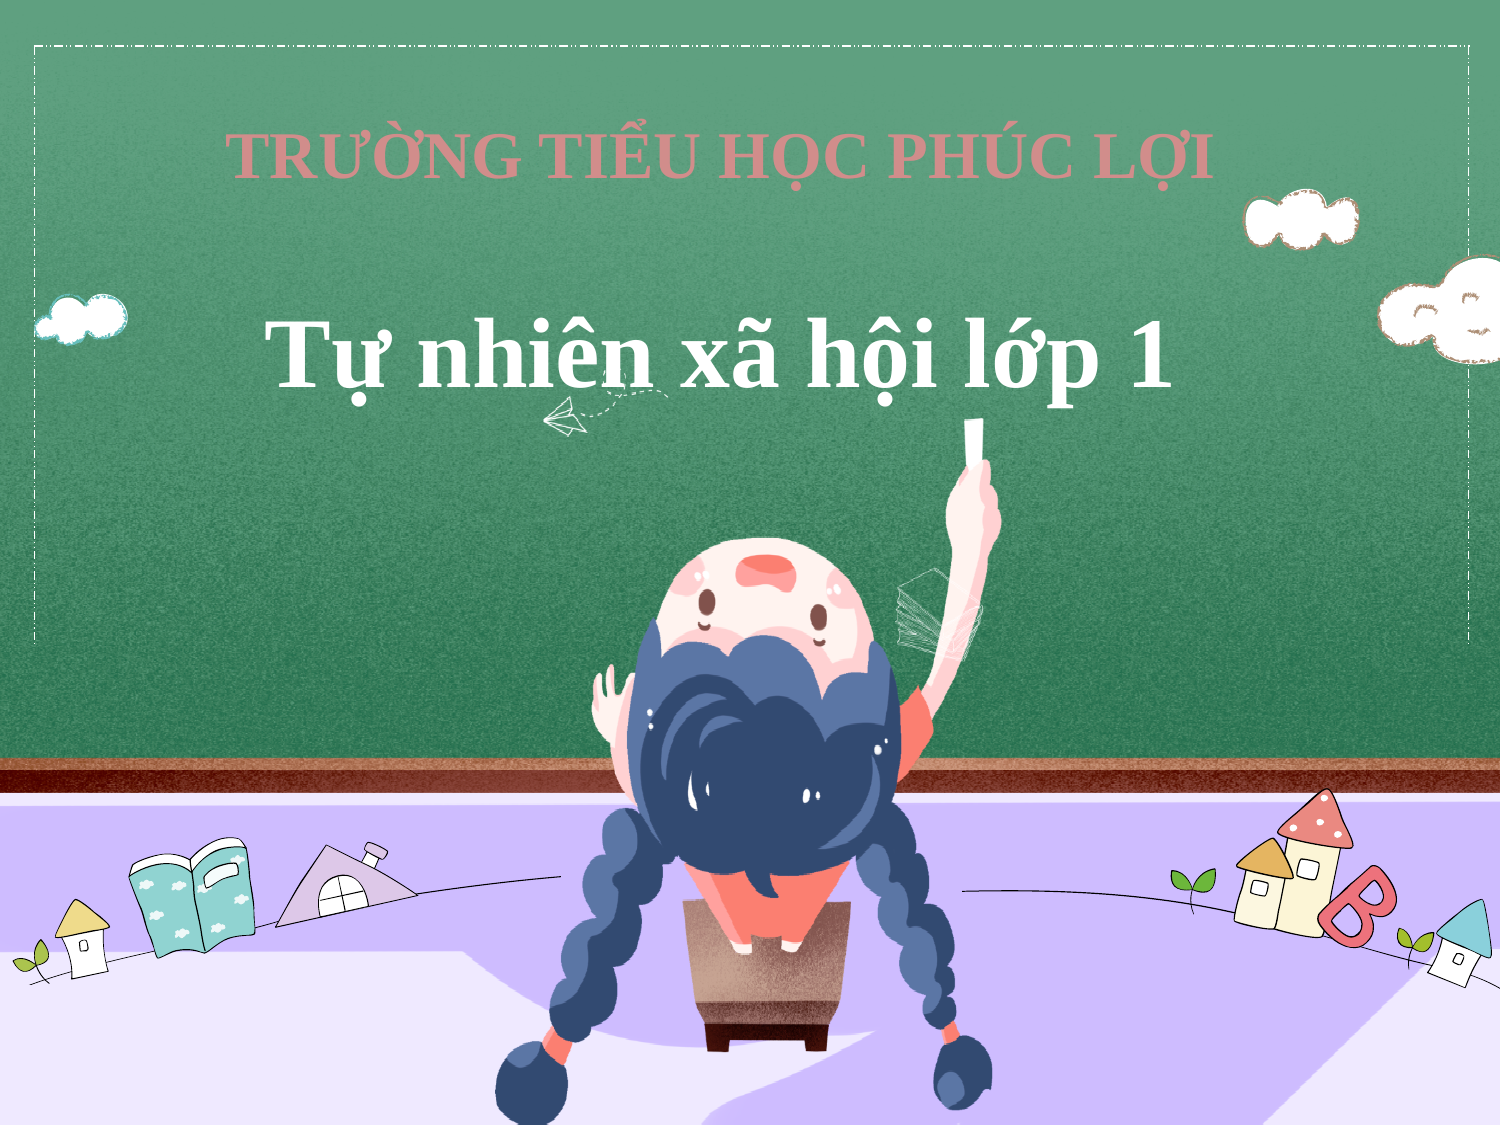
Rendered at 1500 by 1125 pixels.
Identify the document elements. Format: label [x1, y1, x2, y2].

picture [0, 0, 1500, 1125]
text_box [34, 45, 1471, 187]
text_box [34, 365, 1471, 645]
